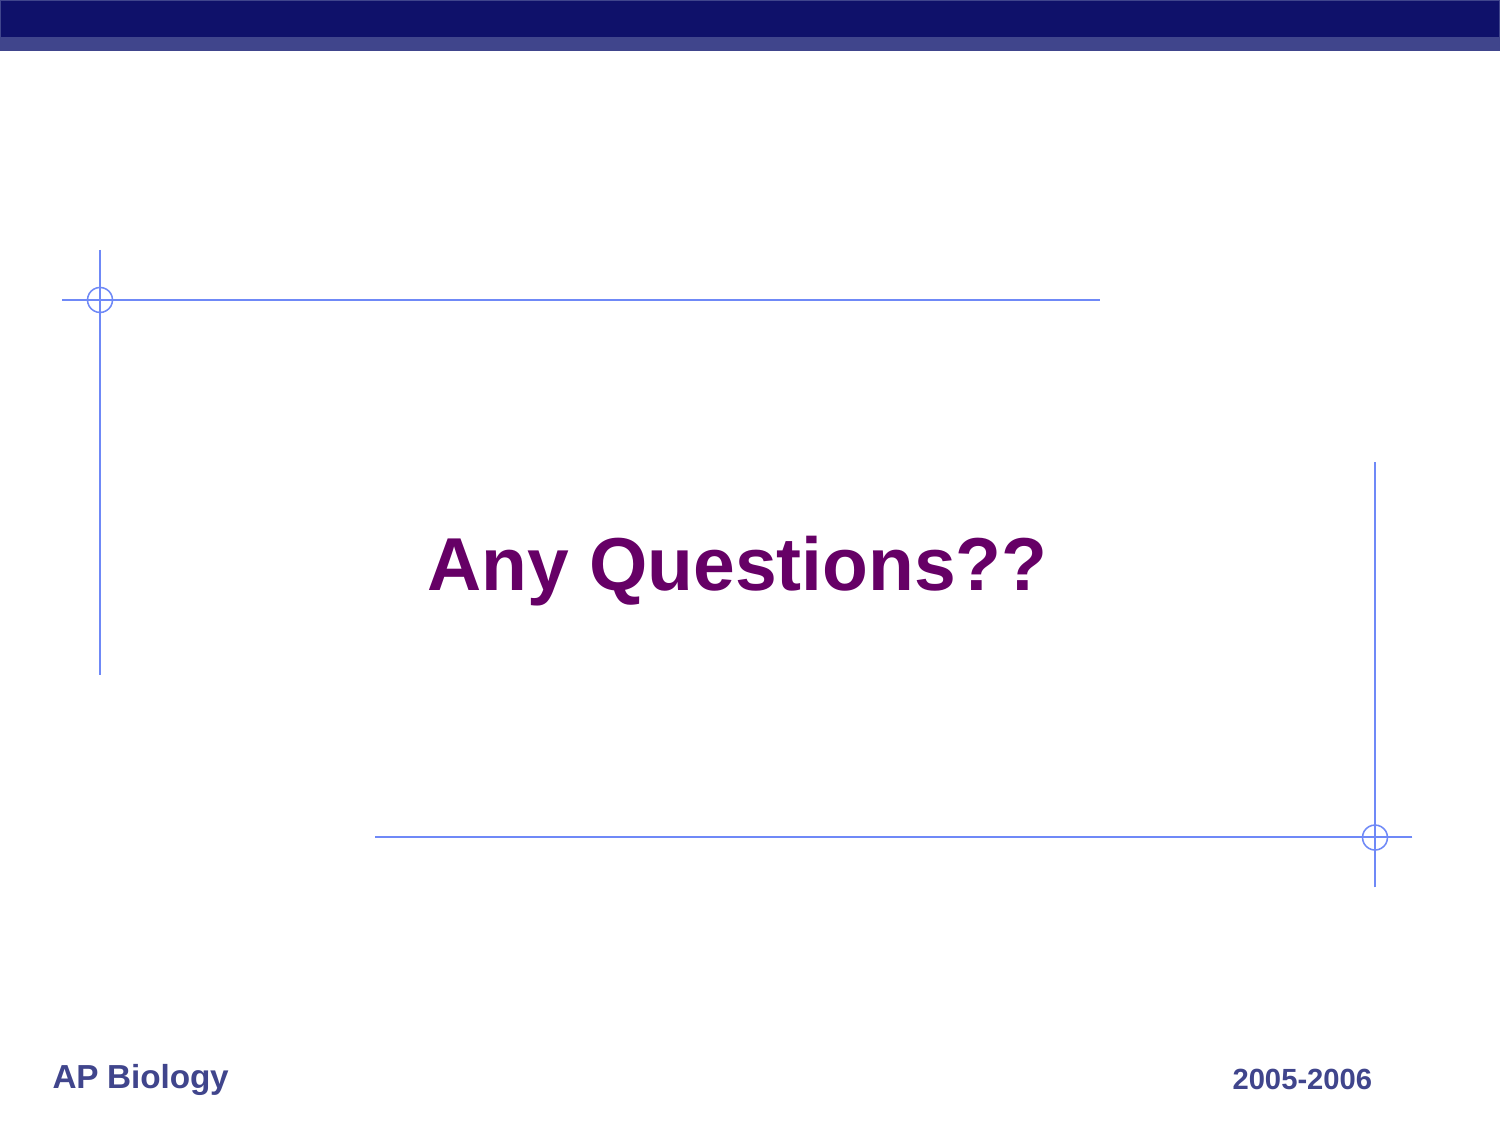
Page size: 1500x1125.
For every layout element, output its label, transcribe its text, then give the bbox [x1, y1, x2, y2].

title Any Questions?? [99, 462, 1375, 613]
text_box 2005-2006 [1137, 1027, 1388, 1103]
